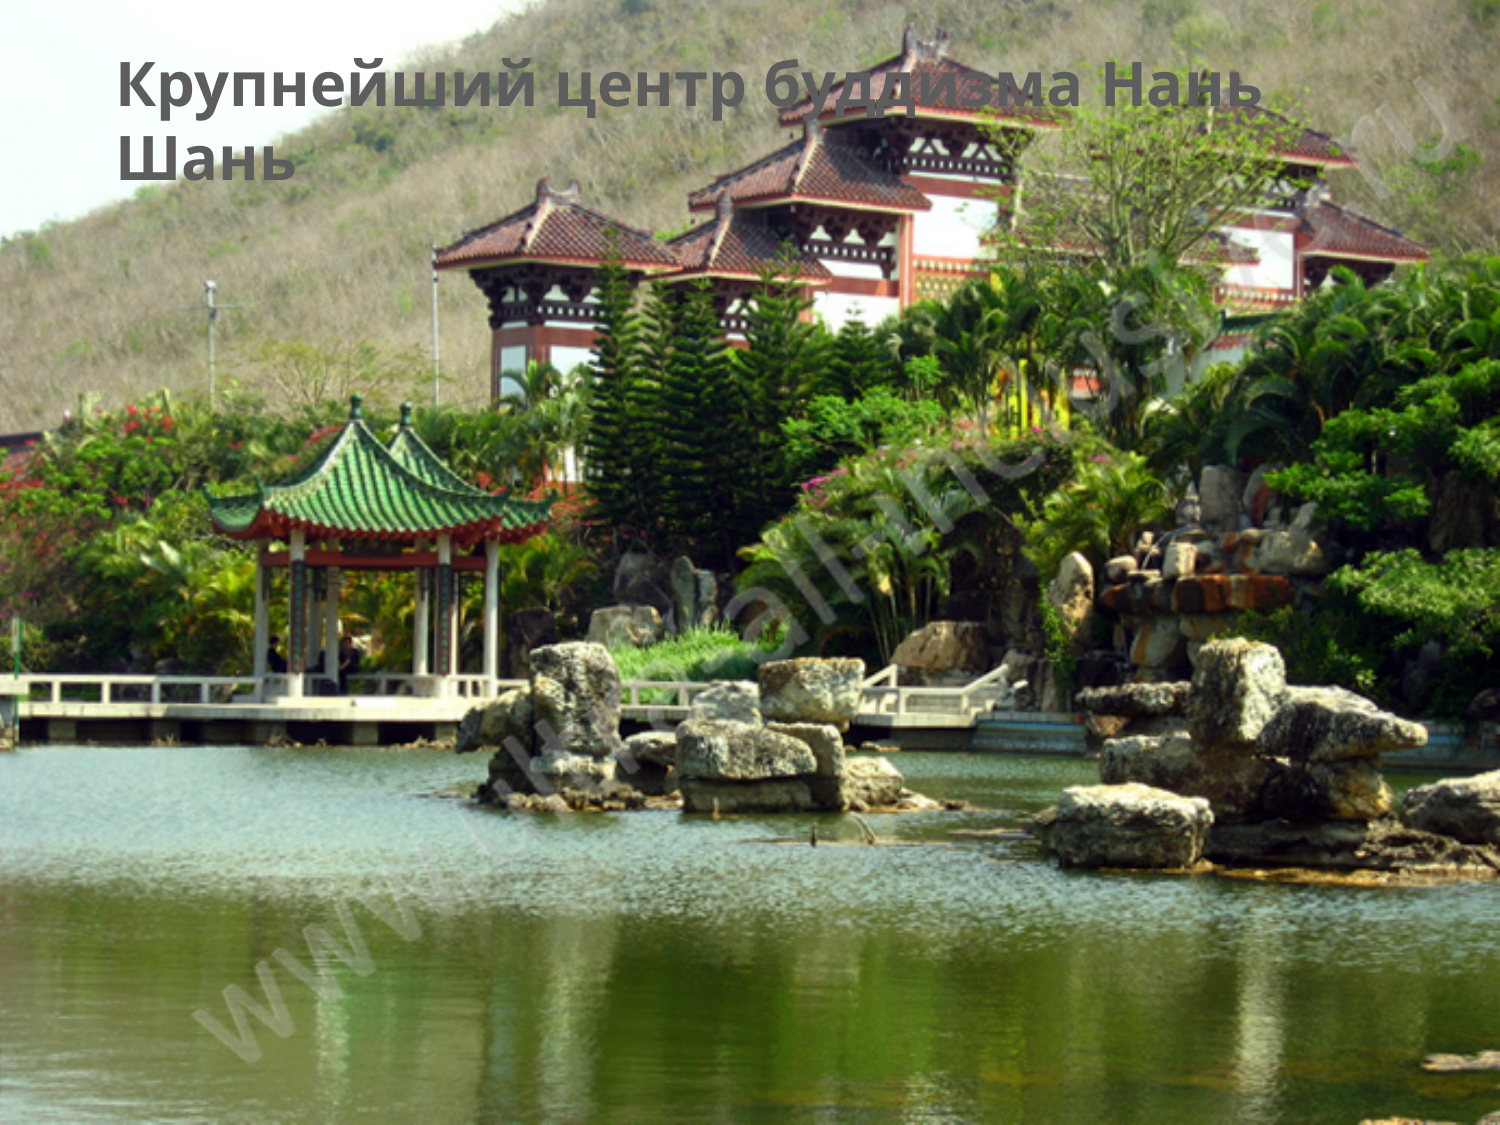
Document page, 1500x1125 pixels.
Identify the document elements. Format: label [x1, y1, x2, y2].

list [0, 0, 1500, 1125]
